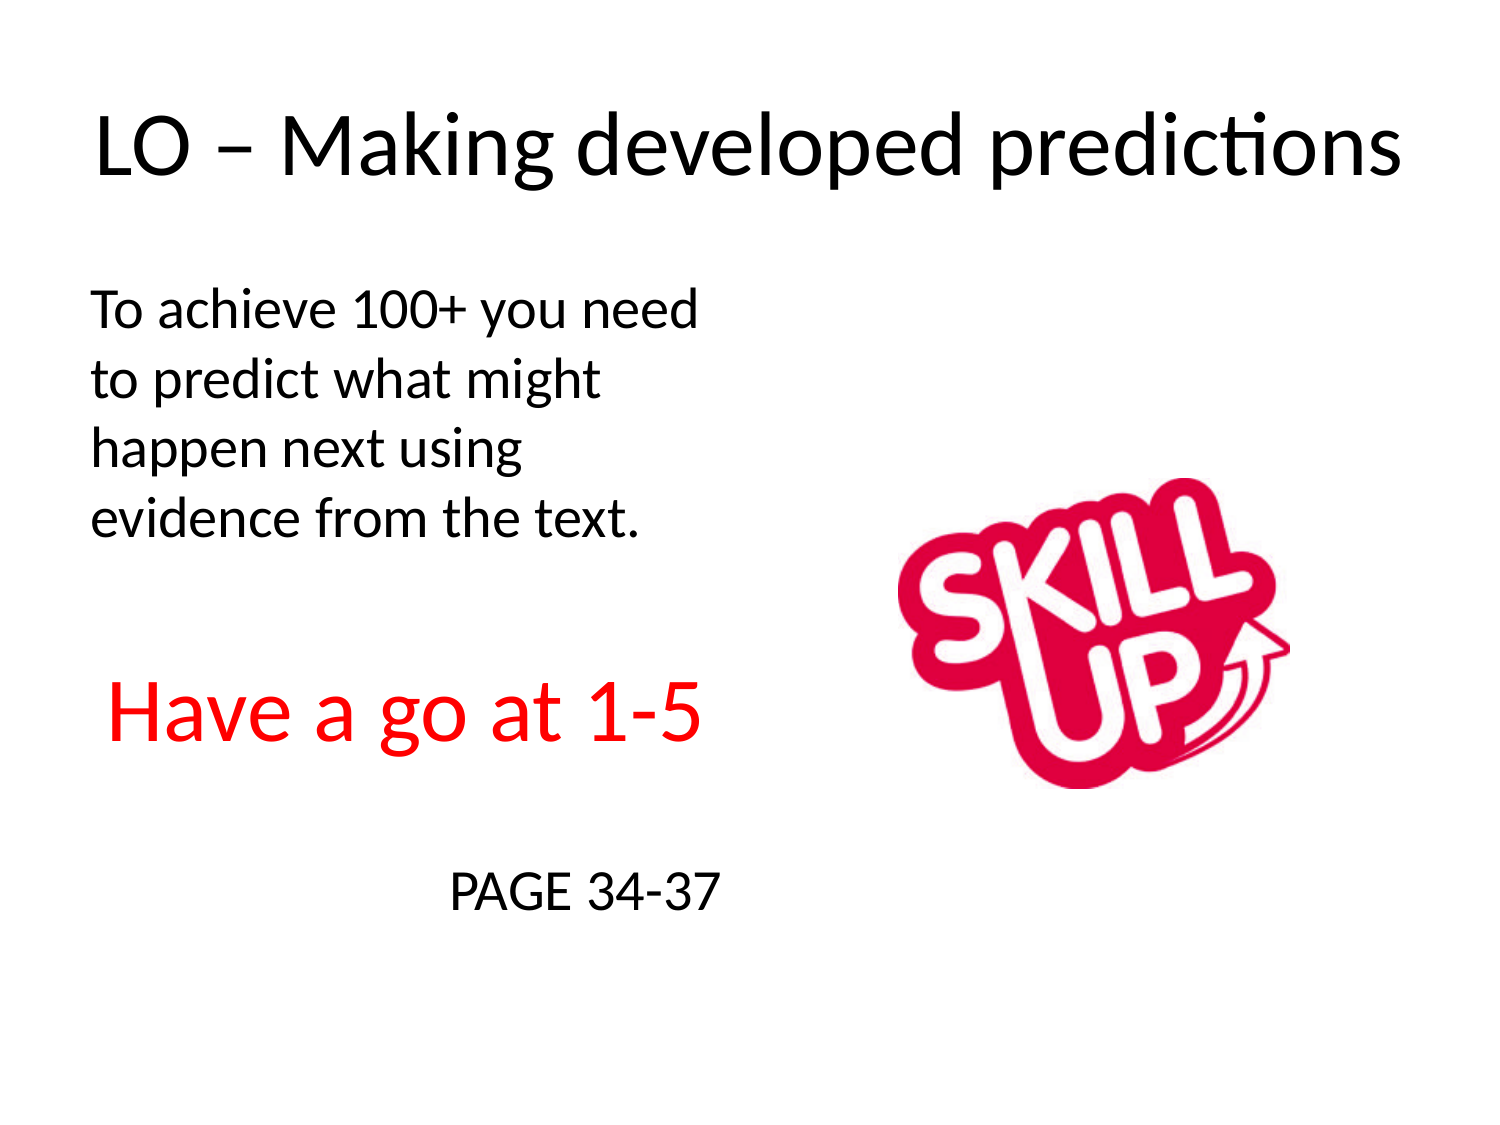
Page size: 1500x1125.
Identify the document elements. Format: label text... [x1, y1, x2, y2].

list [898, 478, 1290, 789]
list To achieve 100+ you need to predict what might happen next using evidence from the text. Have a go at 1-5 PAGE 34-37 [75, 262, 738, 1005]
title LO – Making developed predictions [75, 45, 1425, 233]
